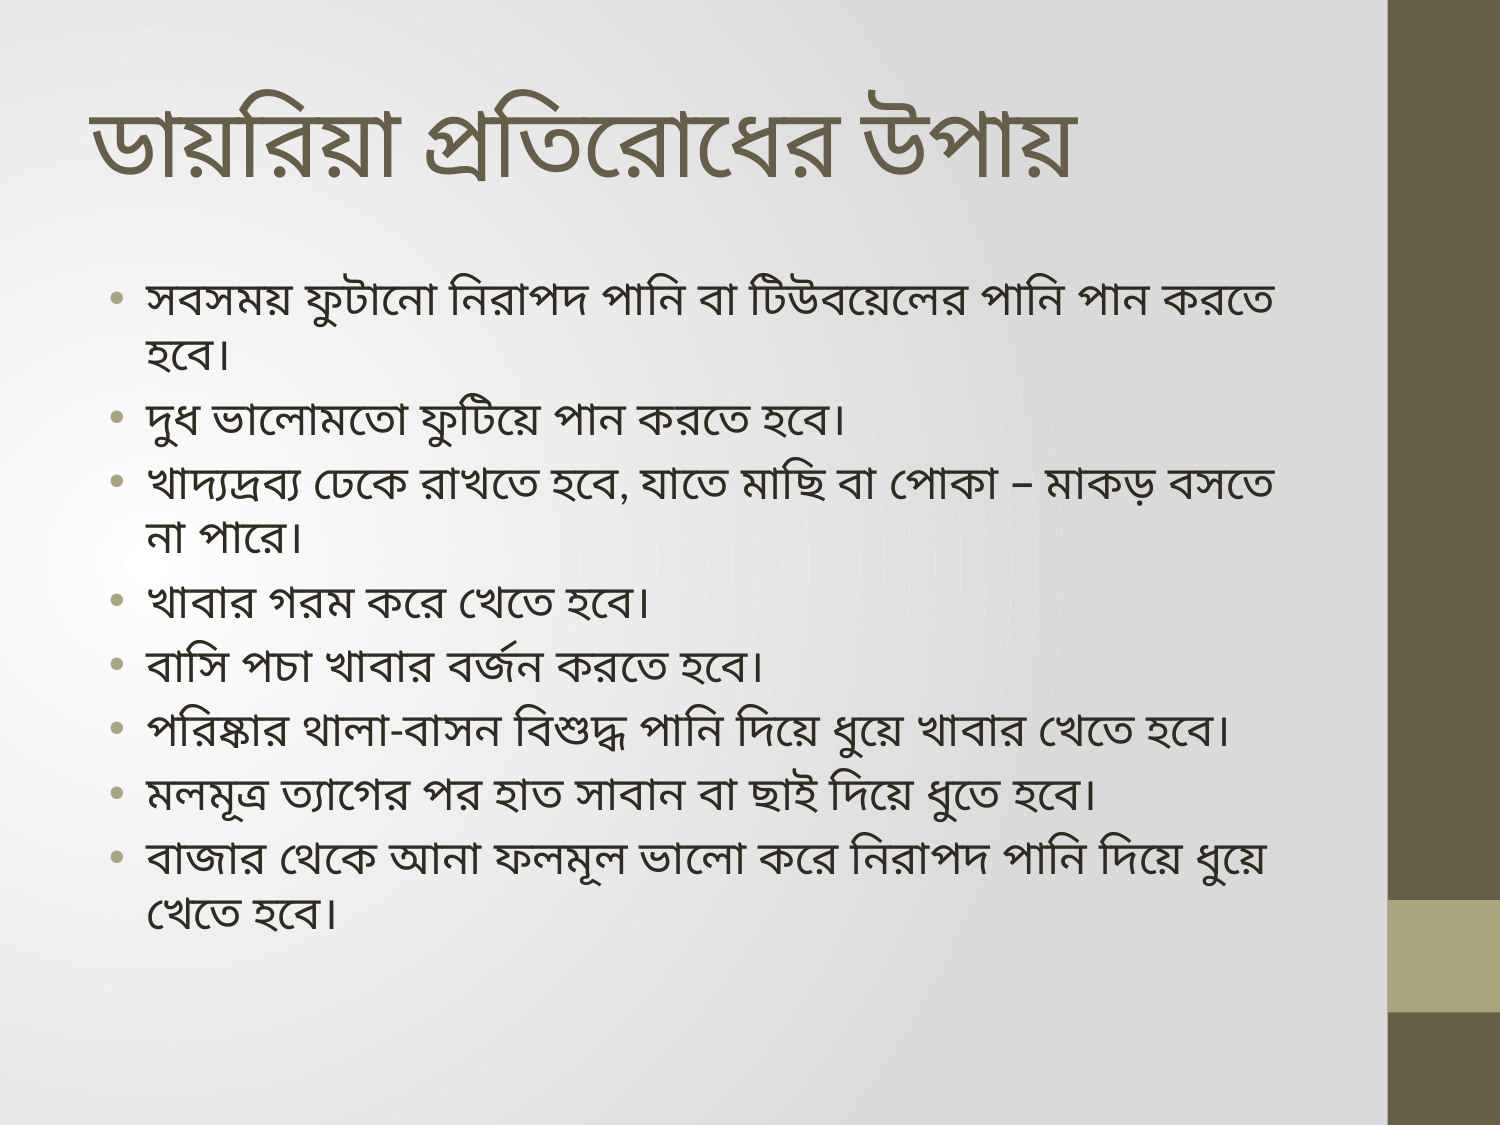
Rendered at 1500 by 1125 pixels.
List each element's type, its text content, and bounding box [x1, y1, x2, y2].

title ডায়রিয়া প্রতিরোধের উপায় [75, 45, 1325, 233]
list সবসময় ফুটানো নিরাপদ পানি বা টিউবয়েলের পানি পান করতে হবে। দুধ ভালোমতো ফুটিয়ে পান করতে হবে। খাদ্যদ্রব্য ঢেকে রাখতে হবে, যাতে মাছি বা পোকা – মাকড় বসতে না পারে। খাবার গরম করে খেতে হবে। বাসি পচা খাবার বর্জন করতে হবে। পরিষ্কার থালা-বাসন বিশুদ্ধ পানি দিয়ে ধুয়ে খাবার খেতে হবে। মলমূত্র ত্যাগের পর হাত সাবান বা ছাই দিয়ে ধুতে হবে। বাজার থেকে আনা ফলমূল ভালো করে নিরাপদ পানি দিয়ে ধুয়ে খেতে হবে। [75, 262, 1325, 1050]
